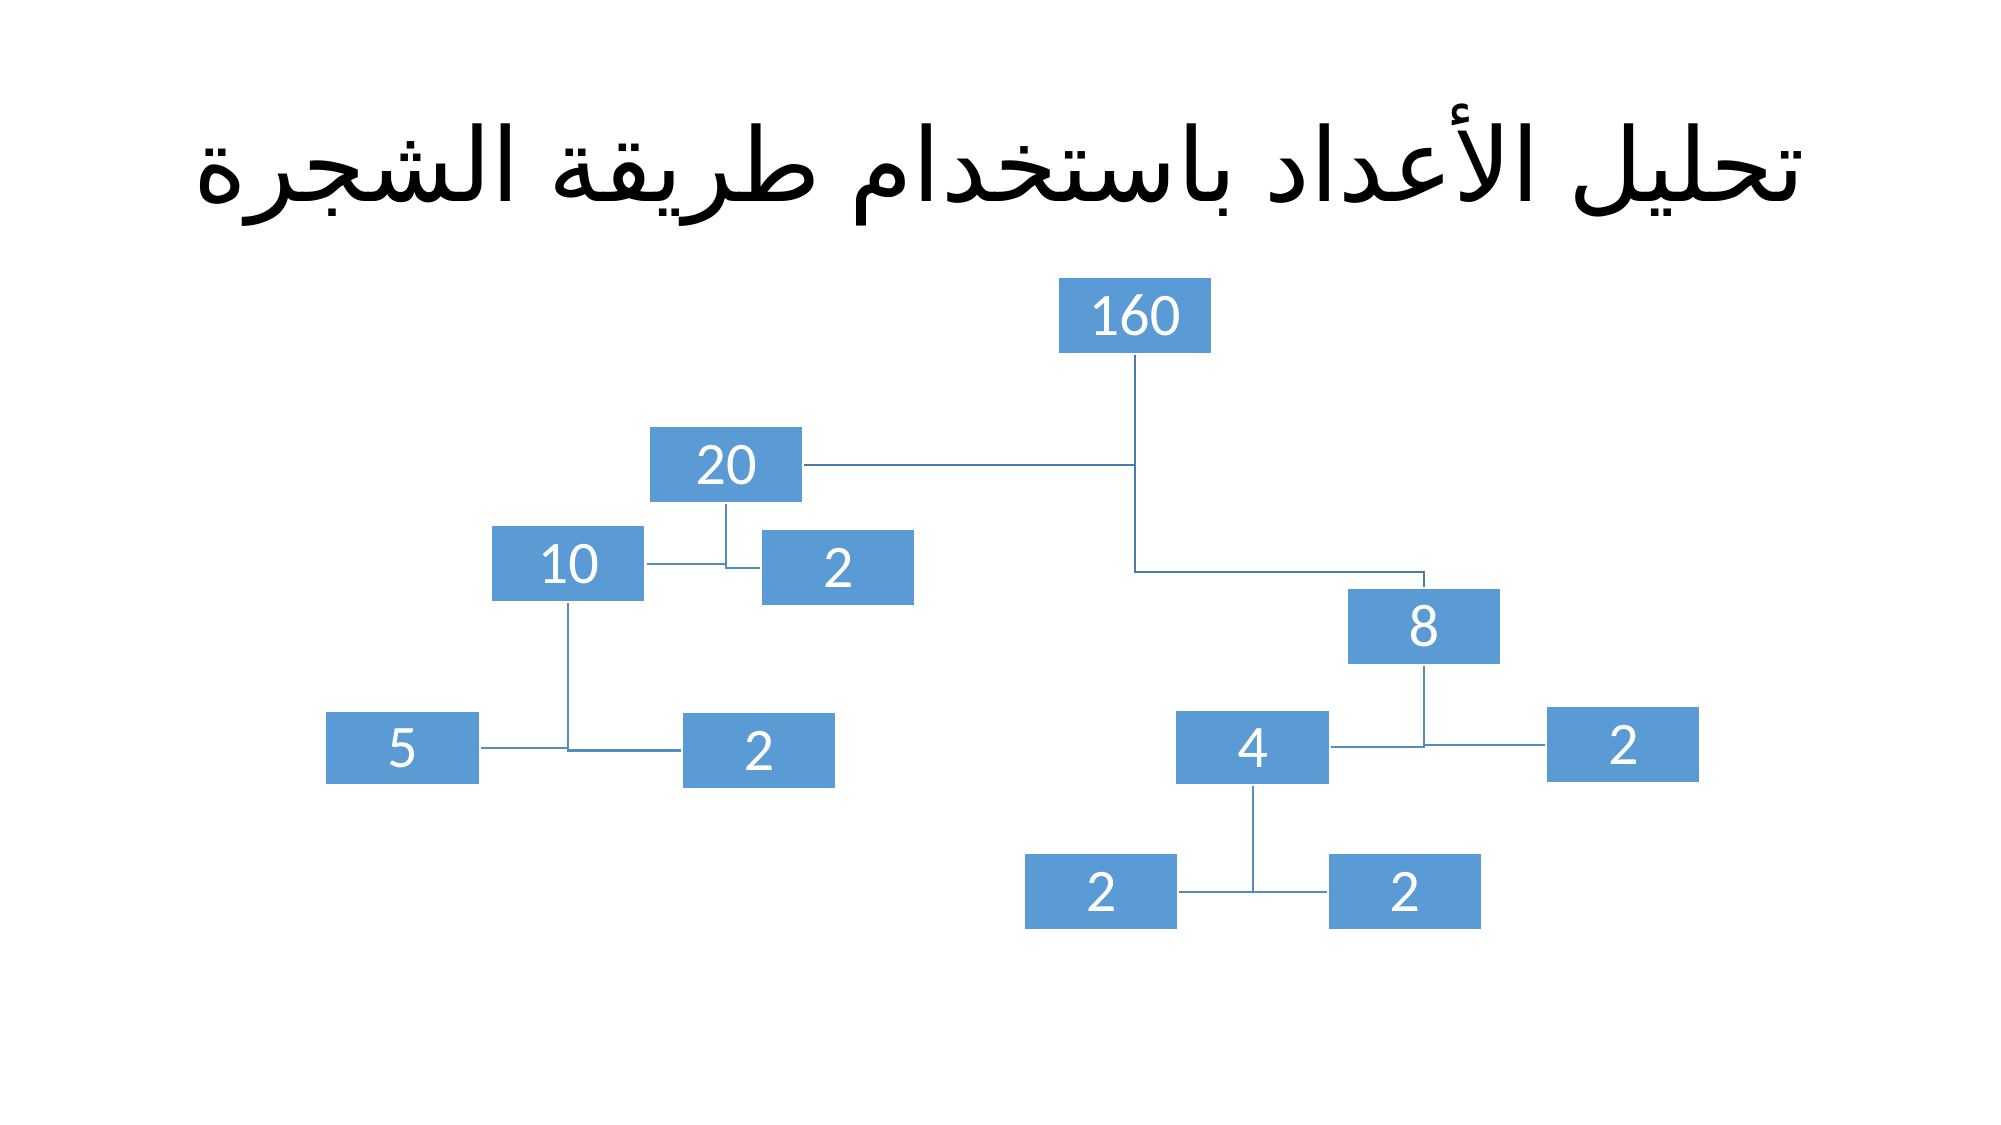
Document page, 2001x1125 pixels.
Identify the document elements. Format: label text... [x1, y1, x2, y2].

title تحليل الأعداد باستخدام طريقة الشجرة [137, 59, 1863, 278]
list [178, 277, 1904, 1012]
